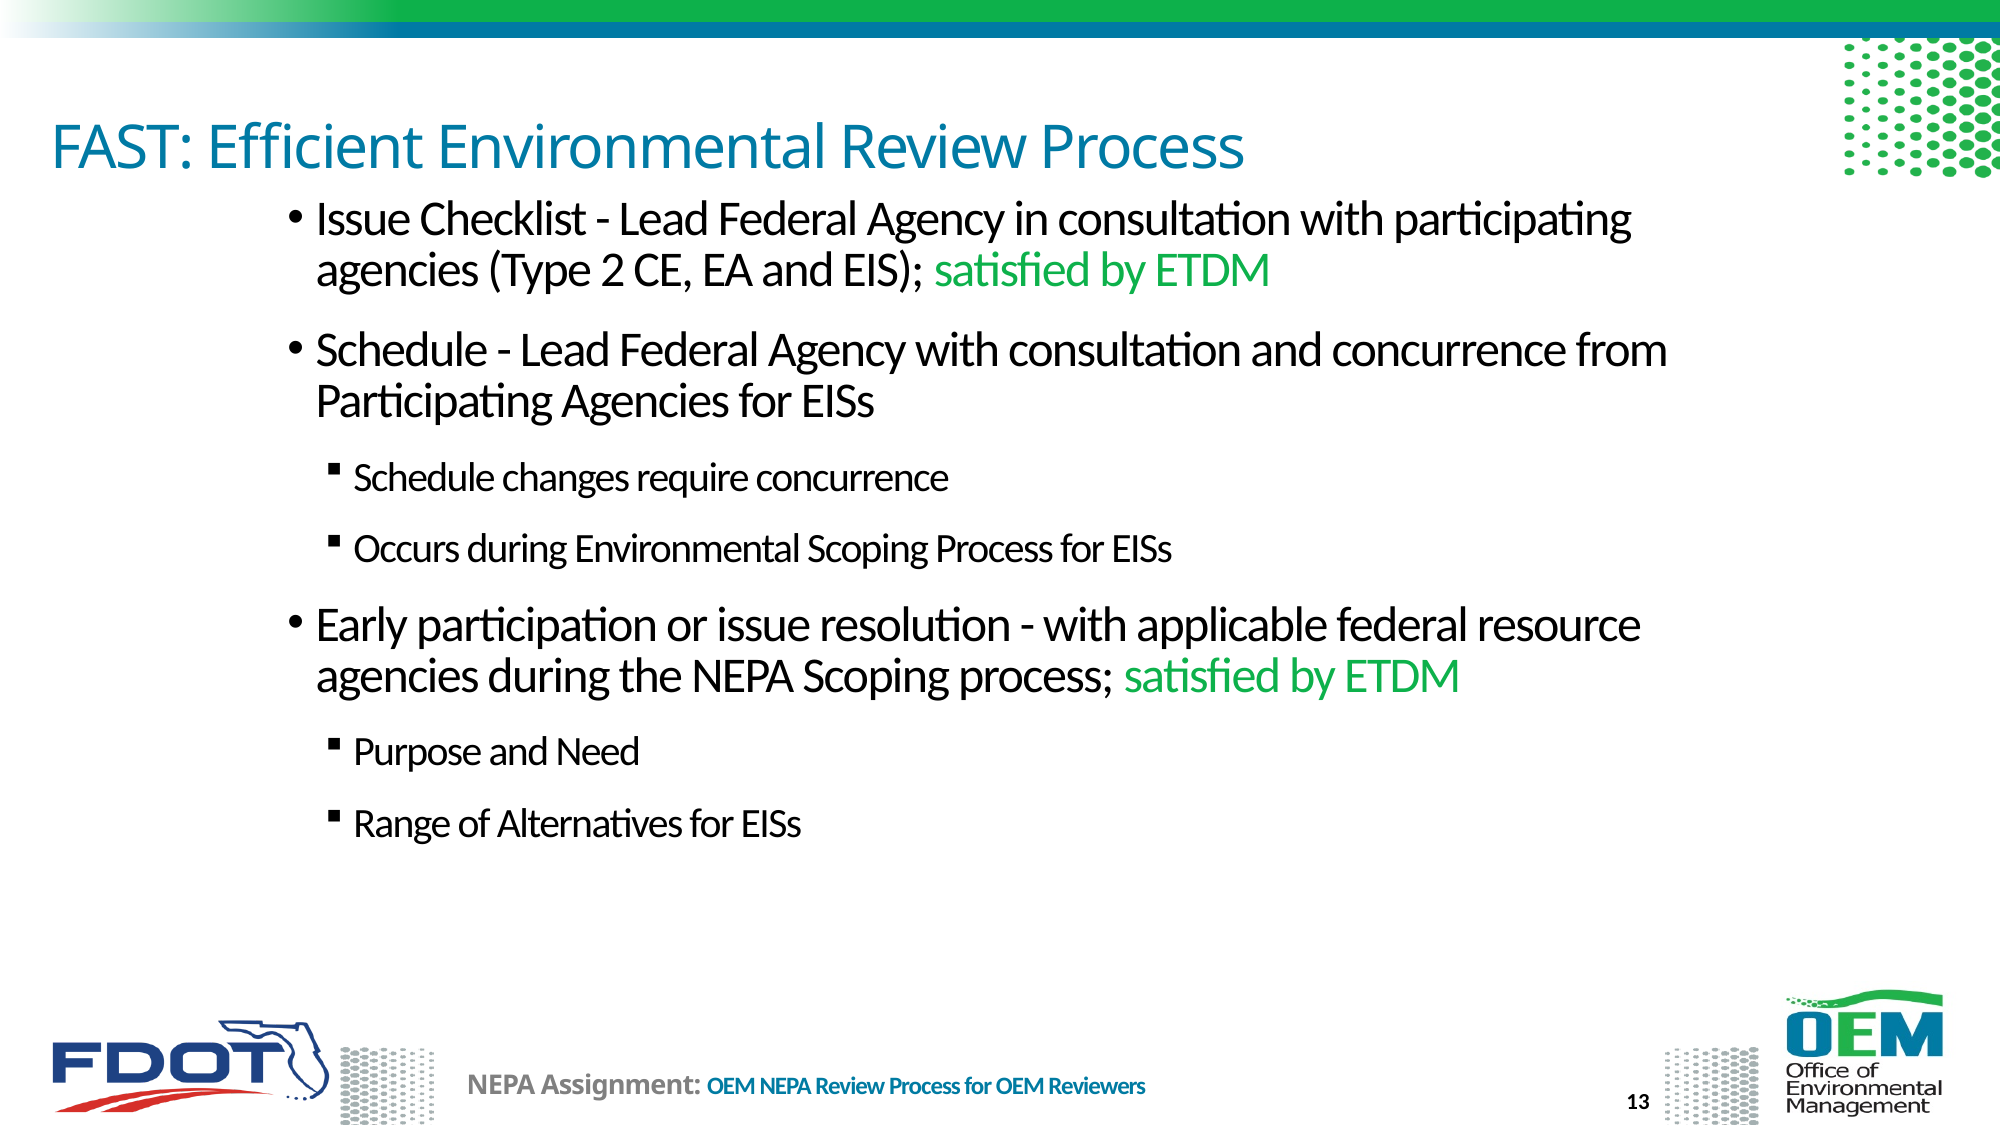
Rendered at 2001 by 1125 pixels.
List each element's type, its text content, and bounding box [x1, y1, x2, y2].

picture [47, 1016, 443, 1125]
title FAST: Efficient Environmental Review Process [50, 45, 1850, 180]
slide_number 13 [1533, 1054, 1650, 1114]
picture [1839, 39, 2000, 180]
list Issue Checklist - Lead Federal Agency in consultation with participating agencies (Type 2 CE, EA and EIS); satisfied by ETDM Schedule - Lead Federal Agency with consultation and concurrence from Participating Agencies for EISs Schedule changes require concurrence Occurs during Environmental Scoping Process for EISs Early participation or issue resolution - with applicable federal resource agencies during the NEPA Scoping process; satisfied by ETDM Purpose and Need Range of Alternatives for EISs [287, 195, 1738, 1000]
picture [1657, 981, 1963, 1125]
